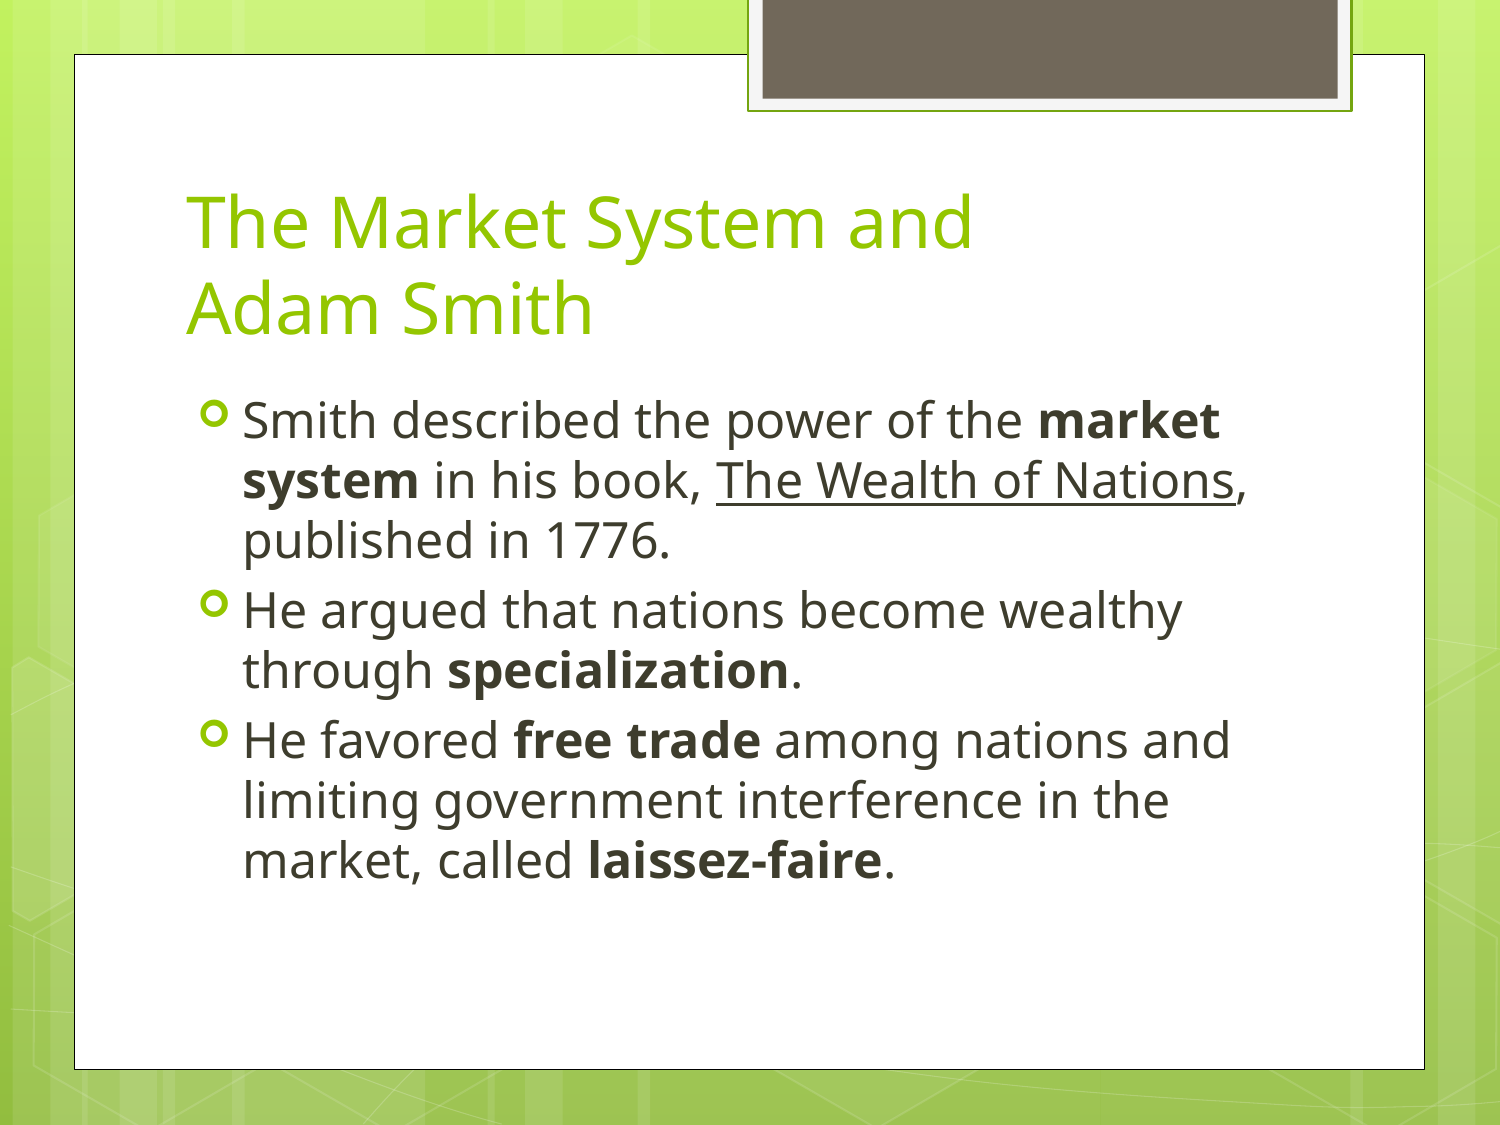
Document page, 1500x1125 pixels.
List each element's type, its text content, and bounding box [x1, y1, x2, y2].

title The Market System and Adam Smith [171, 168, 1324, 357]
list Smith described the power of the market system in his book, The Wealth of Nations, published in 1776. He argued that nations become wealthy through specialization. He favored free trade among nations and limiting government interference in the market, called laissez-faire. [171, 381, 1283, 957]
